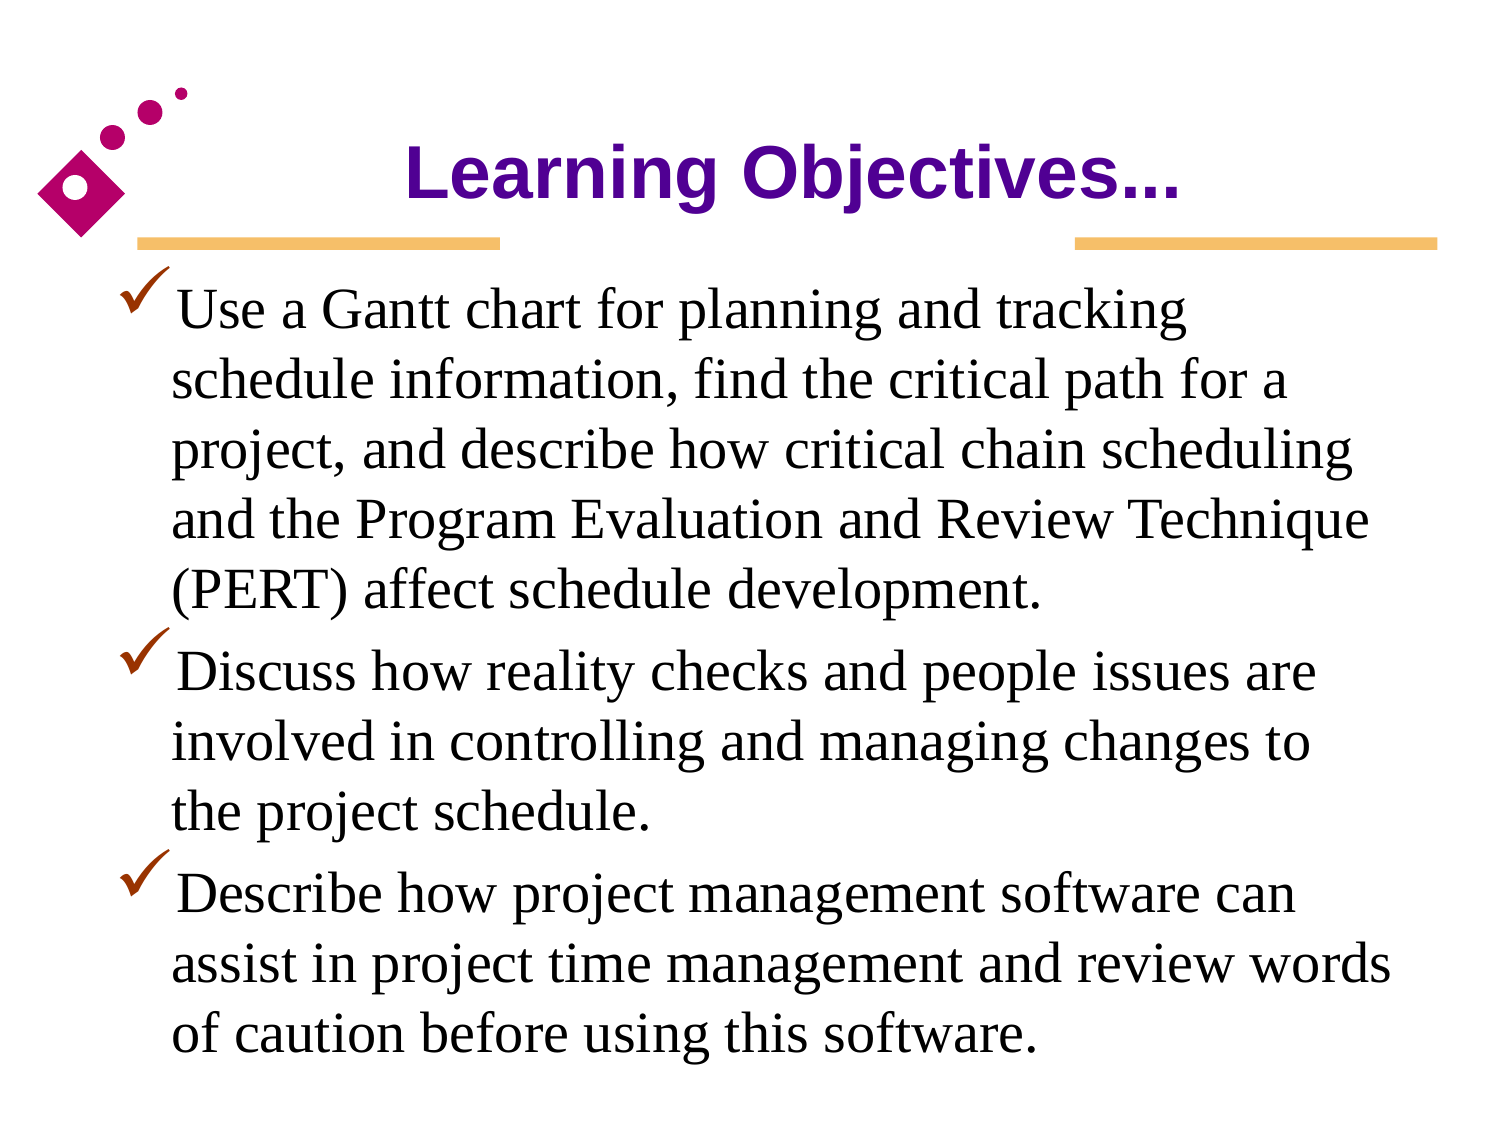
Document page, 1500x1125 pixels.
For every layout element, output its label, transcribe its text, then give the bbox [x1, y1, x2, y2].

title Learning Objectives... [156, 65, 1431, 269]
list Use a Gantt chart for planning and tracking schedule information, find the critical path for a project, and describe how critical chain scheduling and the Program Evaluation and Review Technique (PERT) affect schedule development. Discuss how reality checks and people issues are involved in controlling and managing changes to the project schedule. Describe how project management software can assist in project time management and review words of caution before using this software. [99, 263, 1413, 1072]
